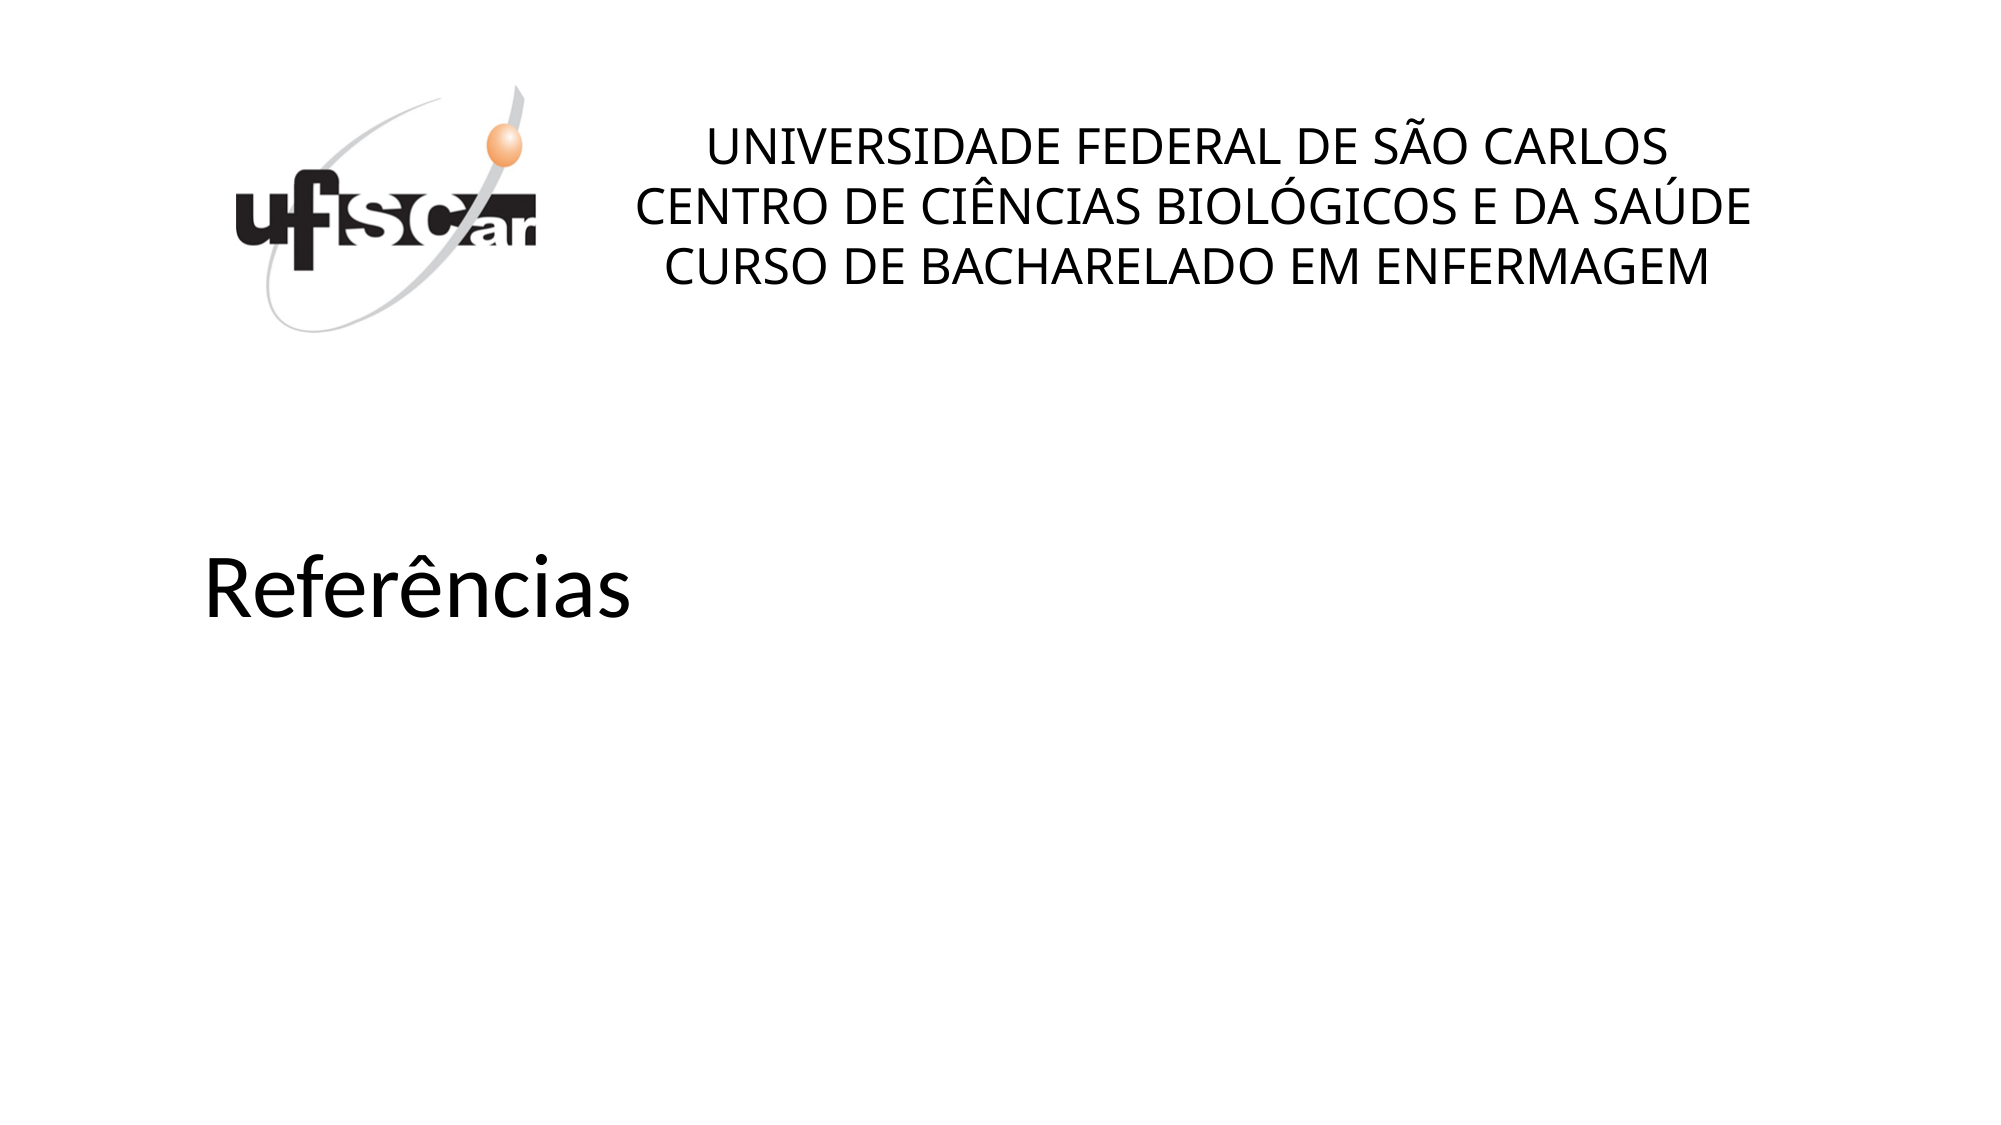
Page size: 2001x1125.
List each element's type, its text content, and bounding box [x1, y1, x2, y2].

title UNIVERSIDADE FEDERAL DE SÃO CARLOS CENTRO DE CIÊNCIAS BIOLÓGICOS E DA SAÚDE CURSO DE BACHARELADO EM ENFERMAGEM [539, 85, 1944, 303]
text_box Referências [189, 518, 1634, 644]
picture [236, 85, 539, 333]
